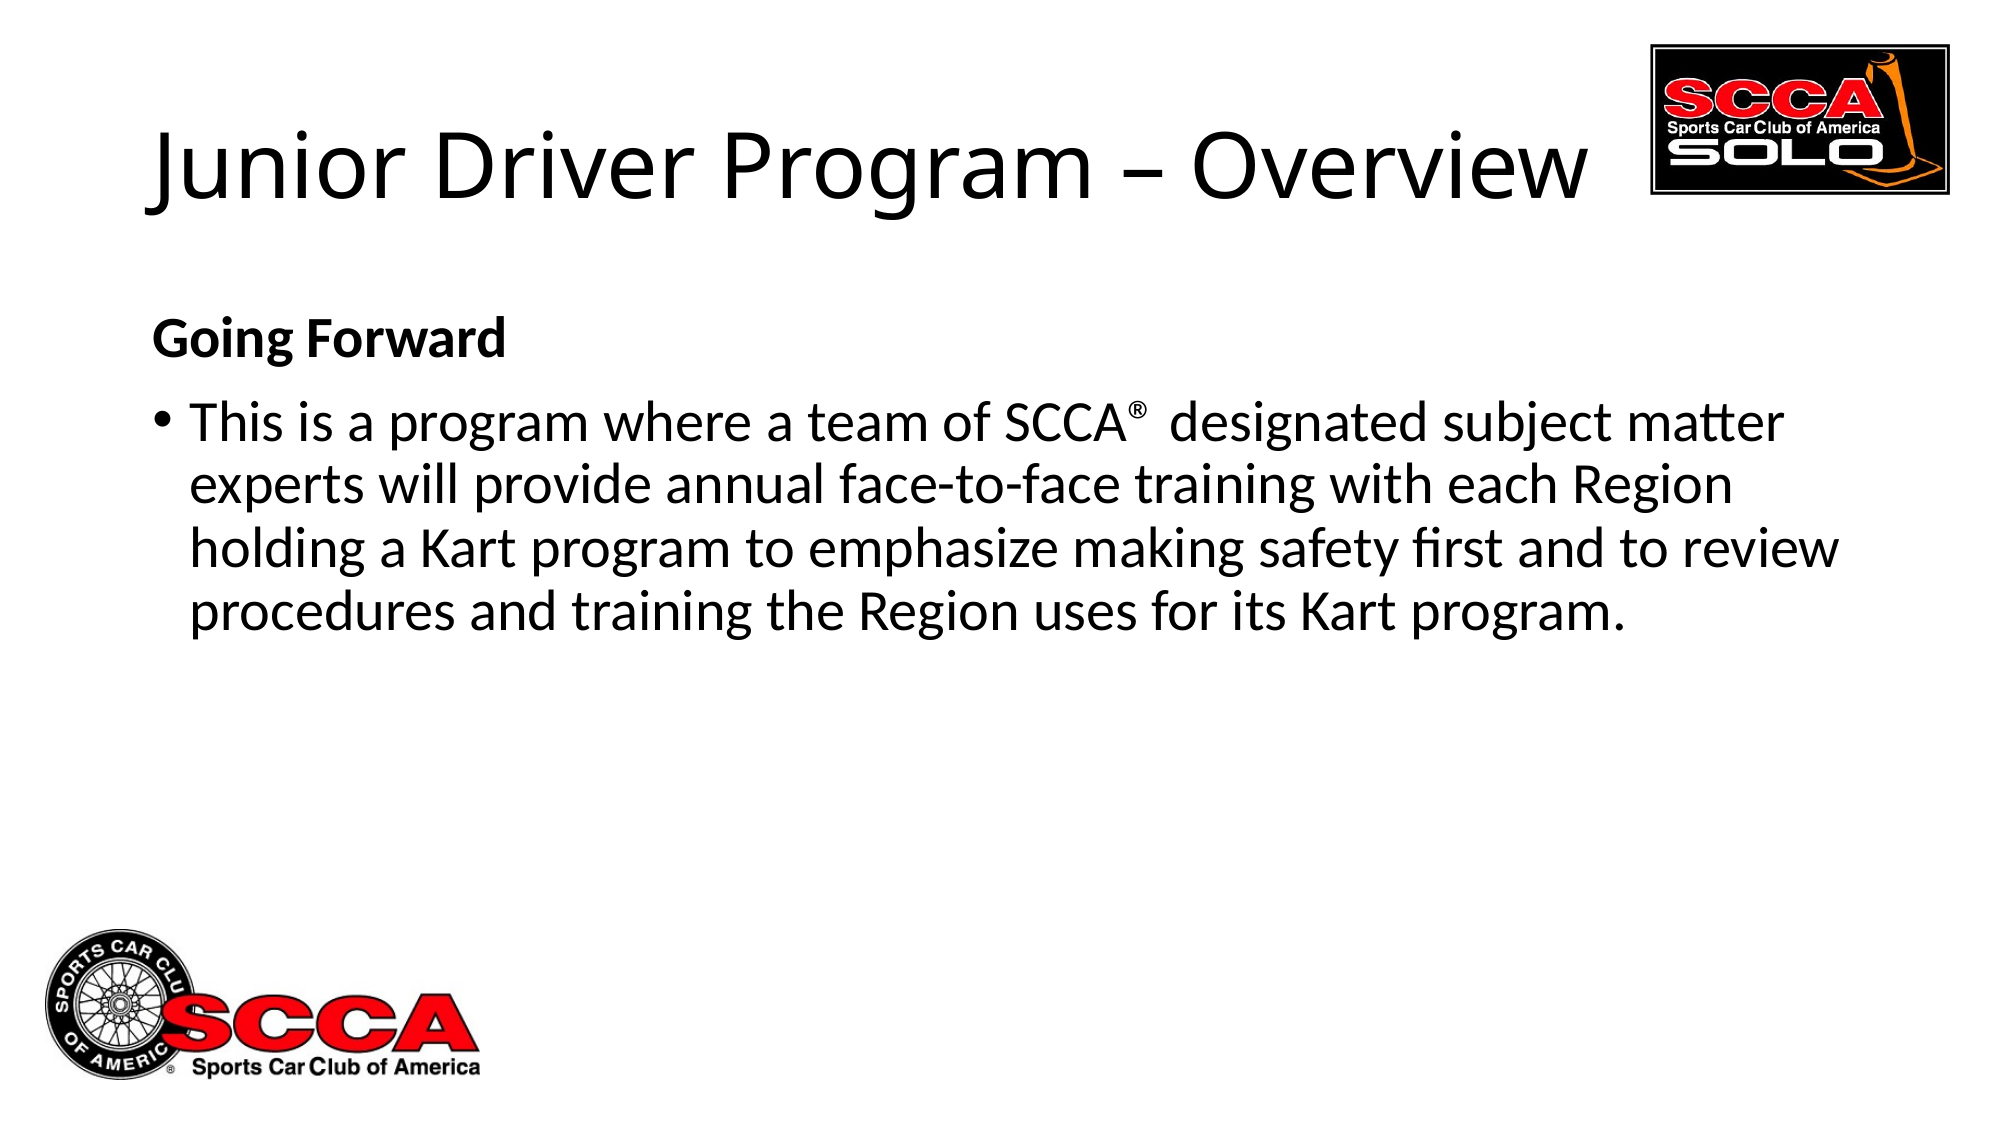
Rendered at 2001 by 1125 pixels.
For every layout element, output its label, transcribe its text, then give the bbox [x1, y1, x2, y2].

title Junior Driver Program – Overview [137, 59, 1863, 278]
list Going Forward This is a program where a team of SCCA® designated subject matter experts will provide annual face-to-face training with each Region holding a Kart program to emphasize making safety first and to review procedures and training the Region uses for its Kart program. [137, 299, 1863, 1014]
picture [45, 929, 480, 1080]
picture [1650, 44, 1950, 195]
